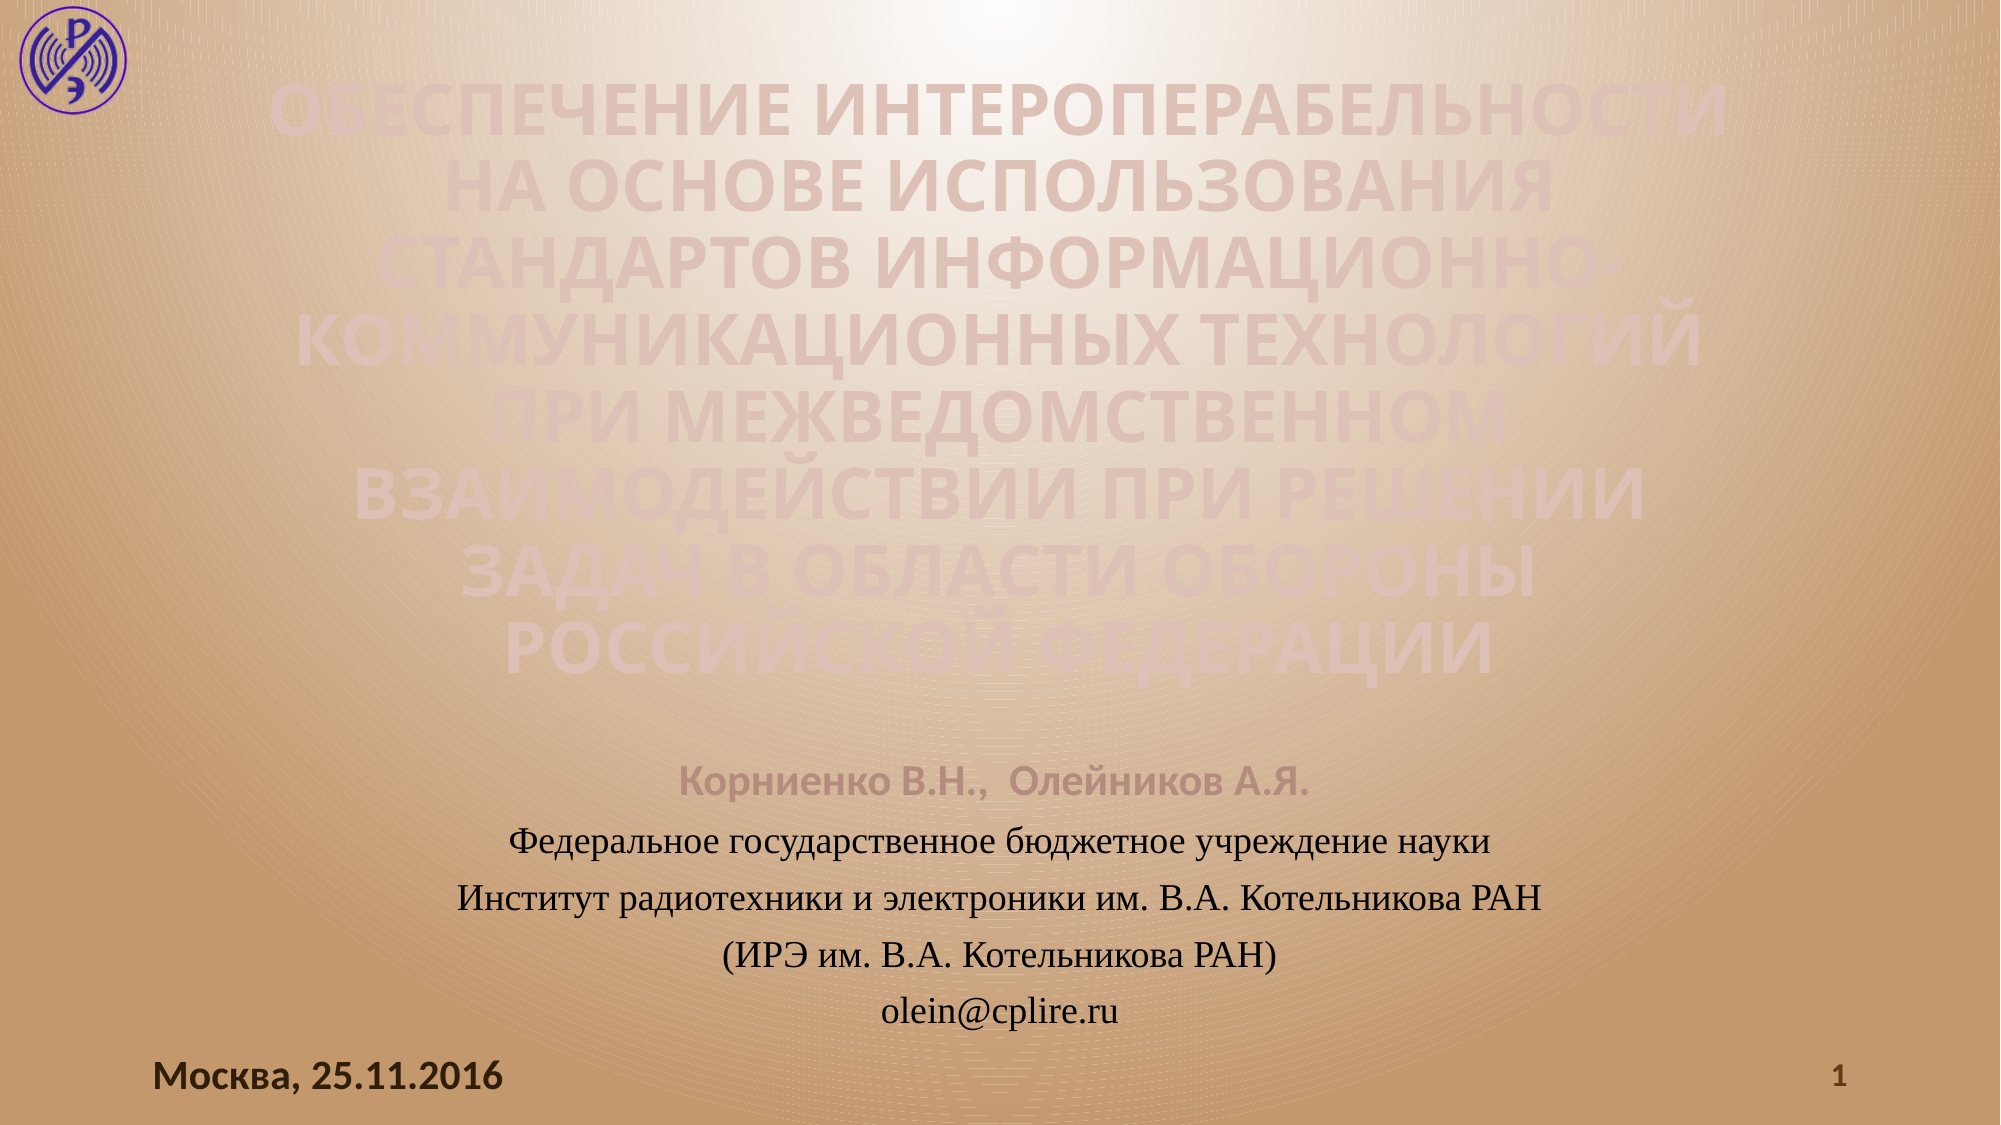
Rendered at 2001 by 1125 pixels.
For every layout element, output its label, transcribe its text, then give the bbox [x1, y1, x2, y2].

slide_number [137, 1042, 588, 1103]
picture [4, 0, 142, 131]
slide_number 1 [1412, 1042, 1863, 1103]
title ОБЕСПЕЧЕНИЕ Интероперабельности на основе использования СТАНДАРТОВ информационно-коммуникационных технологий при межведомственном взаимодействии при решении задач в области обороны российской федерации [249, 42, 1750, 697]
subtitle Корниенко В.Н., Олейников А.Я. Федеральное государственное бюджетное учреждение науки Институт радиотехники и электроники им. В.А. Котельникова РАН (ИРЭ им. В.А. Котельникова РАН) olein@cplire.ru [249, 750, 1750, 1043]
